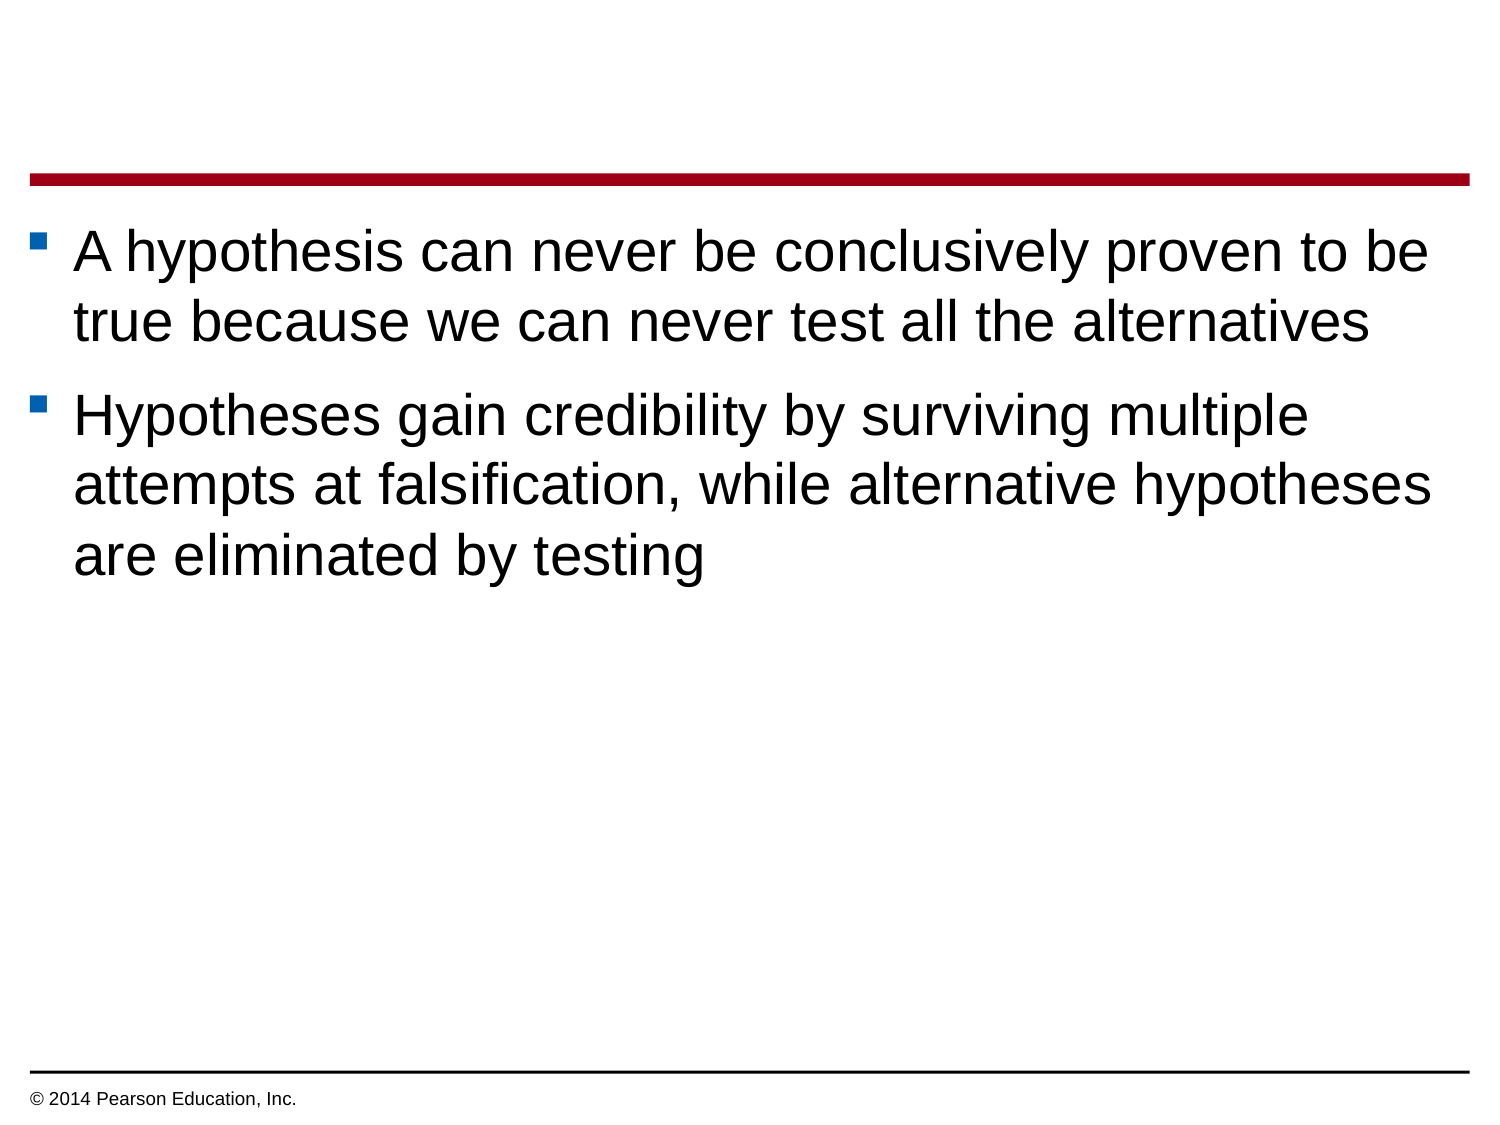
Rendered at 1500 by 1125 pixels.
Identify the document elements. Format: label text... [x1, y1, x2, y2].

list A hypothesis can never be conclusively proven to be true because we can never test all the alternatives Hypotheses gain credibility by surviving multiple attempts at falsification, while alternative hypotheses are eliminated by testing [10, 205, 1461, 1056]
